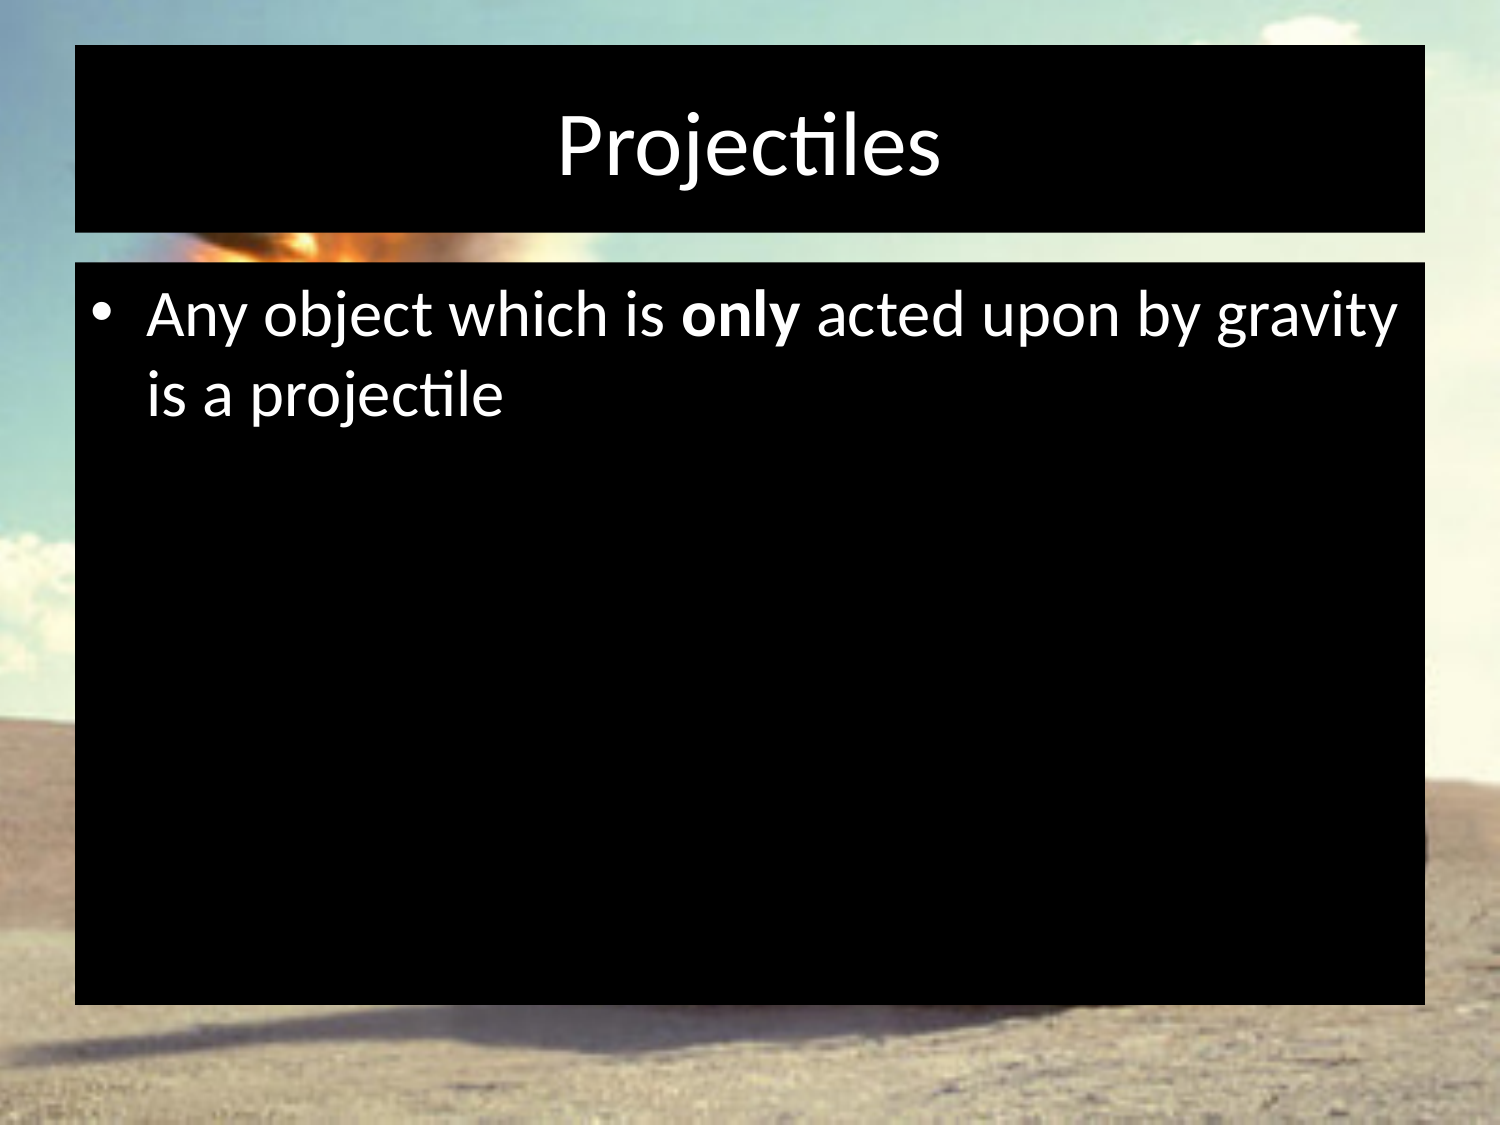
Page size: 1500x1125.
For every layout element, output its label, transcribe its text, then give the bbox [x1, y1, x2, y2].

title Projectiles [75, 45, 1425, 233]
list Any object which is only acted upon by gravity is a projectile [75, 262, 1425, 1005]
picture [0, 0, 1500, 1125]
